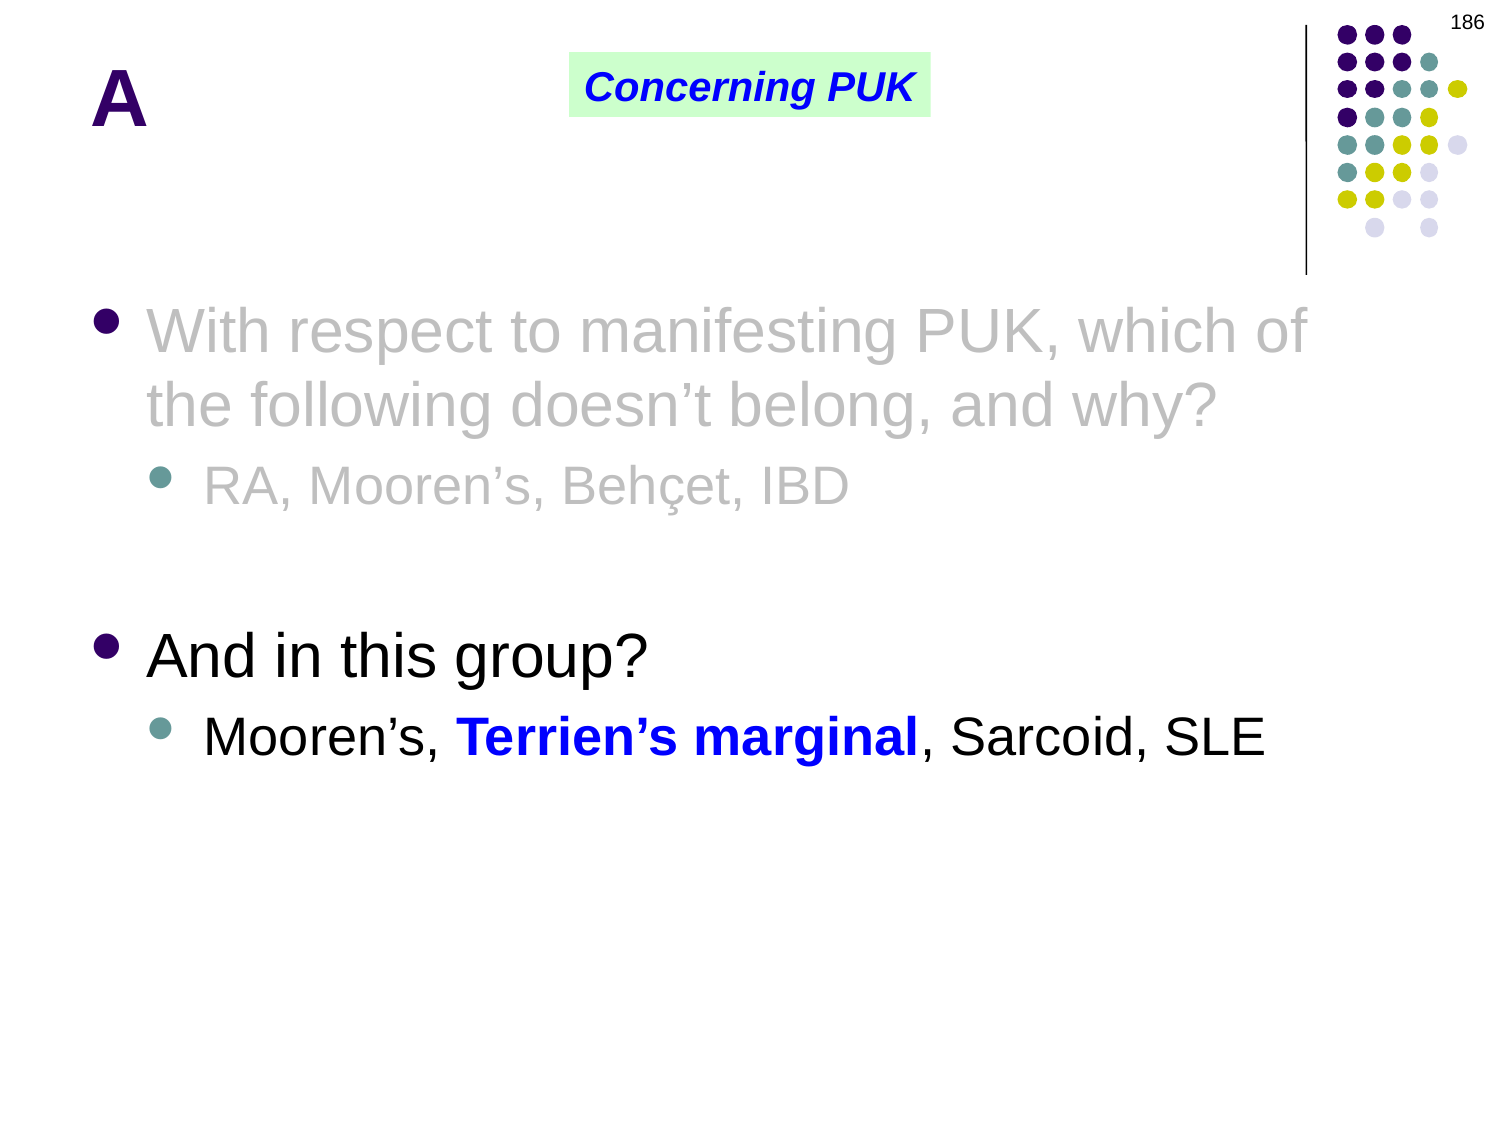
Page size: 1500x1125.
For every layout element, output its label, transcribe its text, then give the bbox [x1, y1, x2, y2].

list With respect to manifesting PUK, which of the following doesn’t belong, and why? RA, Mooren’s, Behçet, IBD And in this group? Mooren’s, Terrien’s marginal, Sarcoid, SLE [75, 282, 1425, 1006]
slide_number 186 [1149, 1, 1500, 77]
title A [75, 20, 1313, 150]
text_box Concerning PUK [569, 52, 931, 117]
